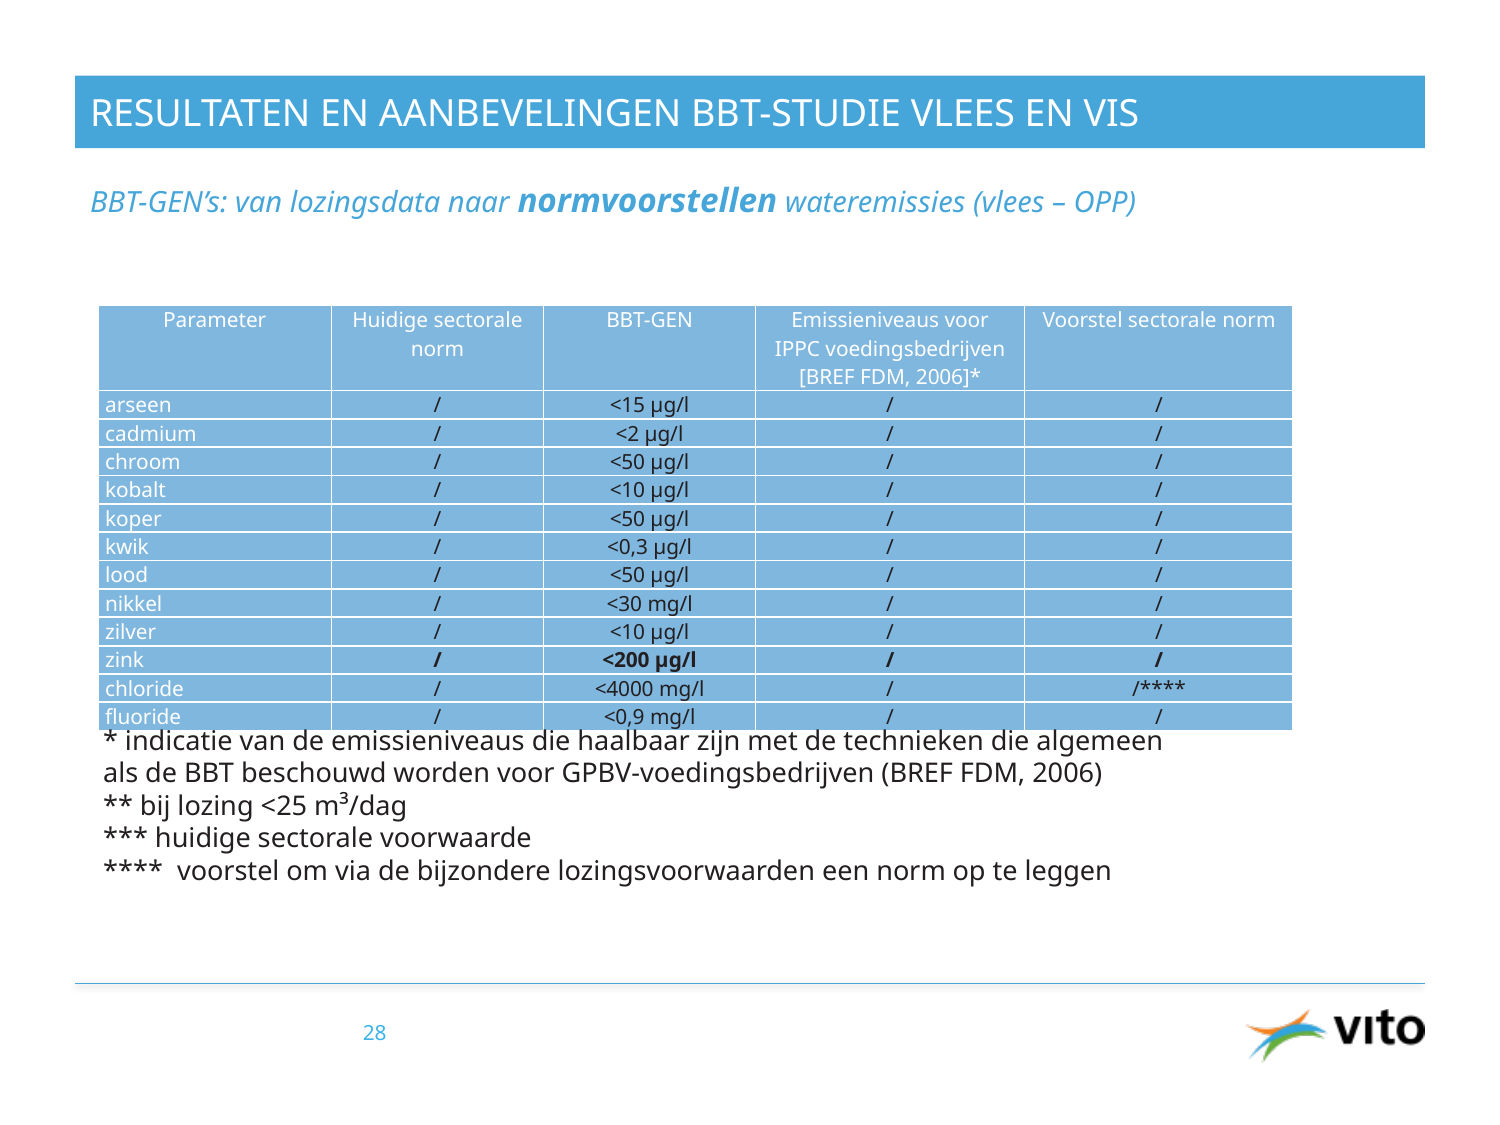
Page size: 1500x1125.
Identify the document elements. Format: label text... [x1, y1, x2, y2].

table_cell chroom [99, 448, 331, 475]
picture [1245, 1009, 1425, 1063]
table_cell / [1025, 561, 1292, 588]
table_cell / [756, 561, 1024, 588]
table_cell koper [99, 505, 331, 531]
table_cell <2 µg/l [544, 420, 755, 446]
table_cell / [332, 533, 543, 560]
table_cell / [332, 675, 543, 701]
table_cell / [1025, 590, 1292, 616]
table_cell <0,9 mg/l [544, 703, 755, 716]
table_cell nikkel [99, 590, 331, 616]
table_cell / [1025, 420, 1292, 446]
table_cell / [332, 476, 543, 503]
table_header Emissieniveaus voor IPPC voedingsbedrijven [BREF FDM, 2006]* [756, 306, 1024, 390]
table_cell / [332, 703, 543, 716]
table_cell cadmium [99, 420, 331, 446]
table_cell chloride [99, 675, 331, 701]
footer [74, 1004, 402, 1065]
list BBT-GEN’s: van lozingsdata naar normvoorstellen wateremissies (vlees – OPP) [75, 171, 1425, 289]
table_cell <10 µg/l [544, 618, 755, 645]
table_header Voorstel sectorale norm [1025, 306, 1292, 390]
table_cell / [1025, 618, 1292, 645]
table_cell / [1025, 448, 1292, 475]
table_cell / [1025, 533, 1292, 560]
table_header Huidige sectorale norm [332, 306, 543, 390]
table_cell / [756, 703, 1024, 716]
slide_number 28 [297, 1004, 402, 1064]
table_cell <30 mg/l [544, 590, 755, 616]
table_header BBT-GEN [544, 306, 755, 390]
table_cell / [332, 618, 543, 645]
table_cell / [756, 505, 1024, 531]
table_cell / [332, 505, 543, 531]
table_cell fluoride [99, 703, 331, 716]
table_cell / [1025, 647, 1292, 673]
table_cell / [332, 420, 543, 446]
table_cell / [756, 476, 1024, 503]
table_cell / [332, 448, 543, 475]
table_cell /**** [1025, 675, 1292, 701]
table_cell / [1025, 391, 1292, 418]
table_cell <15 µg/l [544, 391, 755, 418]
title Resultaten en aanbevelingen BBT-studie vlees en vis [75, 75, 1425, 149]
table_cell <10 µg/l [544, 476, 755, 503]
table_cell arseen [99, 391, 331, 418]
table_cell zink [99, 647, 331, 673]
table_cell / [1025, 476, 1292, 503]
table_cell <50 µg/l [544, 561, 755, 588]
table_cell / [332, 561, 543, 588]
table_cell kobalt [99, 476, 331, 503]
table_cell <0,3 µg/l [544, 533, 755, 560]
table_cell / [756, 618, 1024, 645]
table_cell / [756, 647, 1024, 673]
table_cell / [756, 675, 1024, 701]
table_cell / [332, 391, 543, 418]
table_cell / [1025, 505, 1292, 531]
table_cell / [332, 647, 543, 673]
table_cell / [756, 590, 1024, 616]
table_cell / [756, 533, 1024, 560]
table_header Parameter [99, 306, 331, 390]
table_cell / [332, 590, 543, 616]
table_cell zilver [99, 618, 331, 645]
table_cell / [756, 448, 1024, 475]
table_cell / [1025, 703, 1292, 730]
text_box * indicatie van de emissieniveaus die haalbaar zijn met de technieken die algemeen als de BBT beschouwd worden voor GPBV-voedingsbedrijven (BREF FDM, 2006) ** bij lozing <25 m³/dag *** huidige sectorale voorwaarde **** voorstel om via de bijzondere lozingsvoorwaarden een norm op te leggen [88, 716, 1199, 924]
table_cell / [756, 420, 1024, 446]
table_cell <4000 mg/l [544, 675, 755, 701]
table_cell <200 µg/l [544, 647, 755, 673]
table_cell <50 µg/l [544, 448, 755, 475]
table_cell <50 µg/l [544, 505, 755, 531]
table_cell kwik [99, 533, 331, 560]
table_cell / [756, 391, 1024, 418]
table_cell lood [99, 561, 331, 588]
